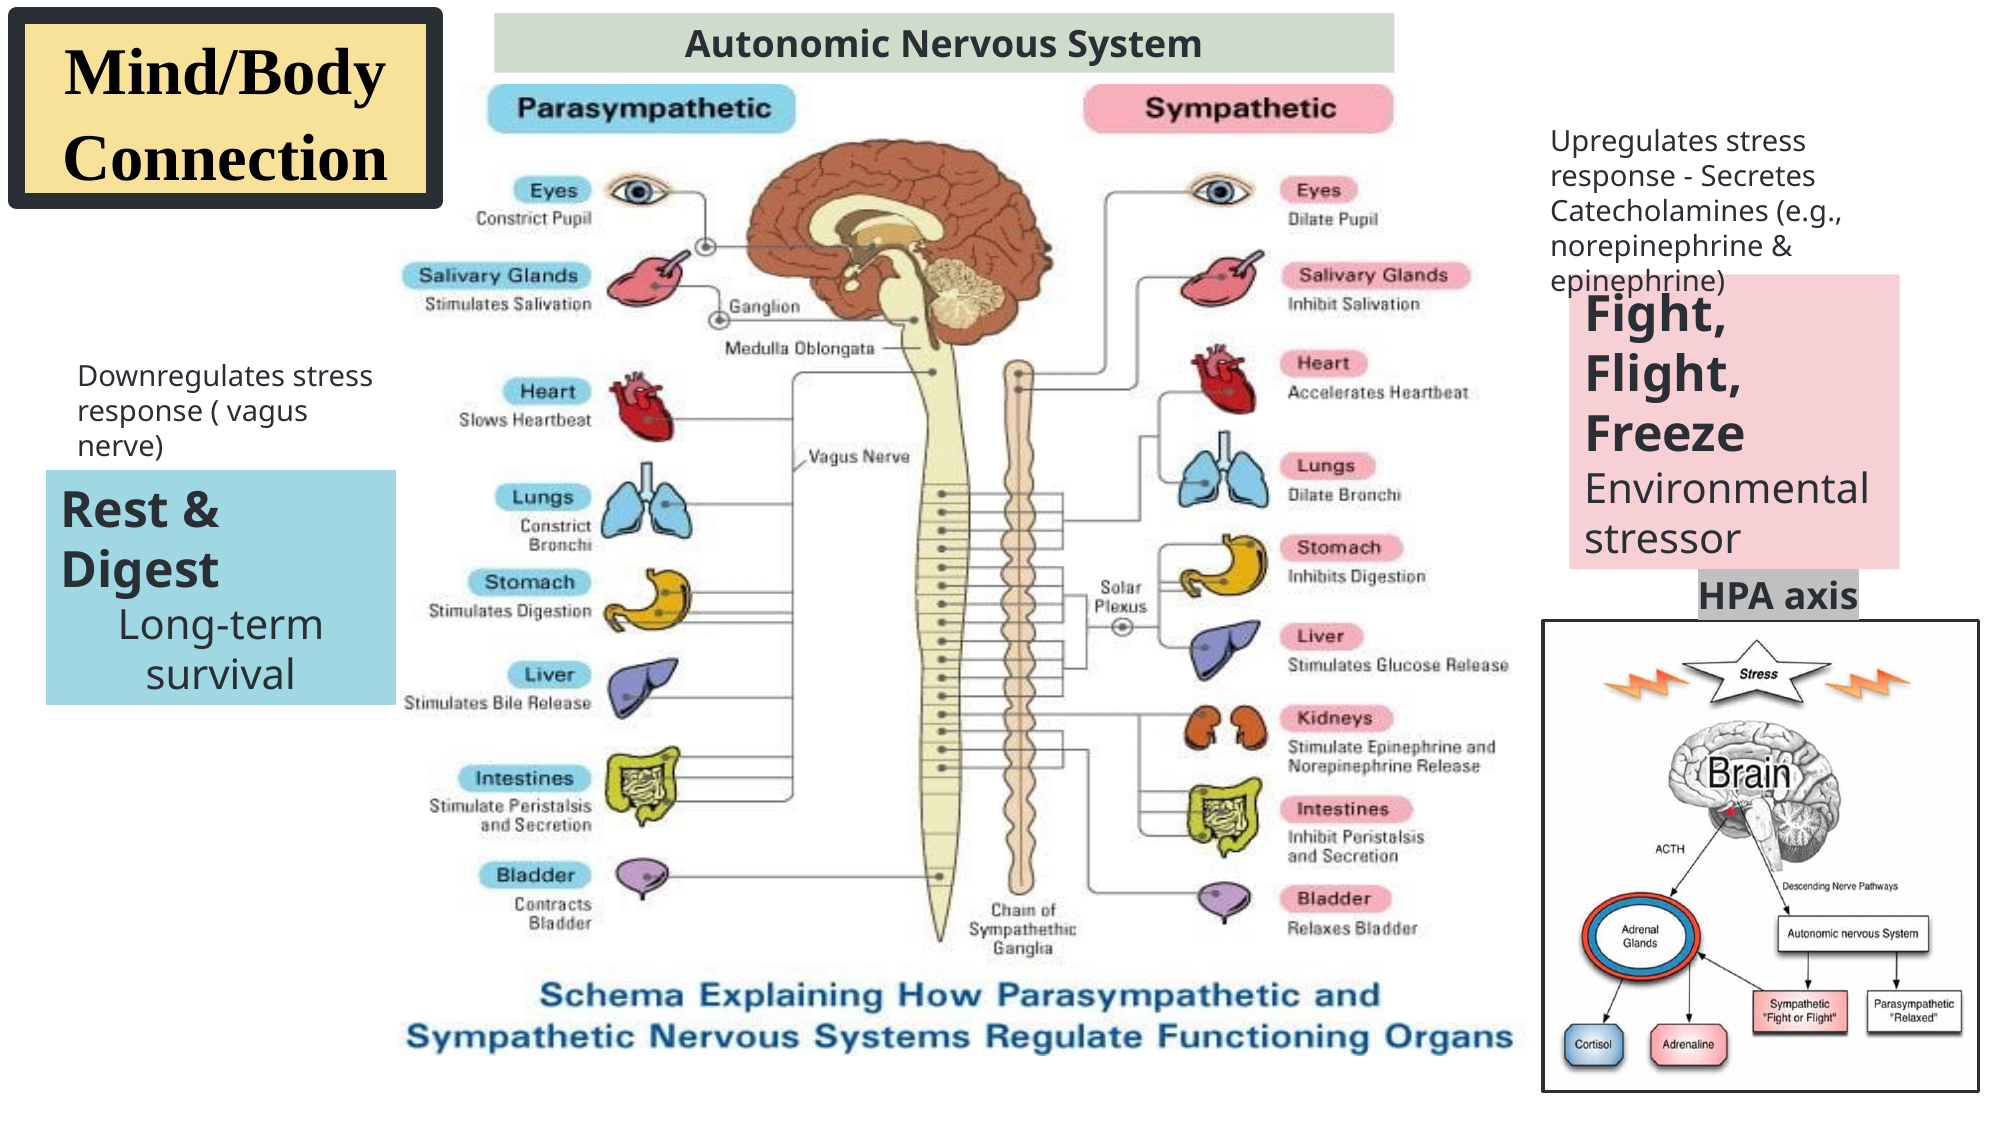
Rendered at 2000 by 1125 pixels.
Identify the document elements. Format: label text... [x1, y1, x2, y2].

text_box Autonomic Nervous System [494, 12, 1395, 73]
picture [399, 84, 1531, 1056]
text_box Downregulates stress response ( vagus nerve) [62, 350, 392, 470]
text_box Mind/Body Connection [16, 15, 435, 201]
picture [1544, 622, 1977, 1090]
text_box Fight, Flight, Freeze Environmental stressor [1569, 305, 1900, 570]
text_box Upregulates stress response - Secretes Catecholamines (e.g., norepinephrine & epinephrine) [1535, 114, 1943, 305]
text_box HPA axis [1682, 564, 1883, 622]
text_box Rest & Digest Long-term survival [45, 470, 396, 705]
